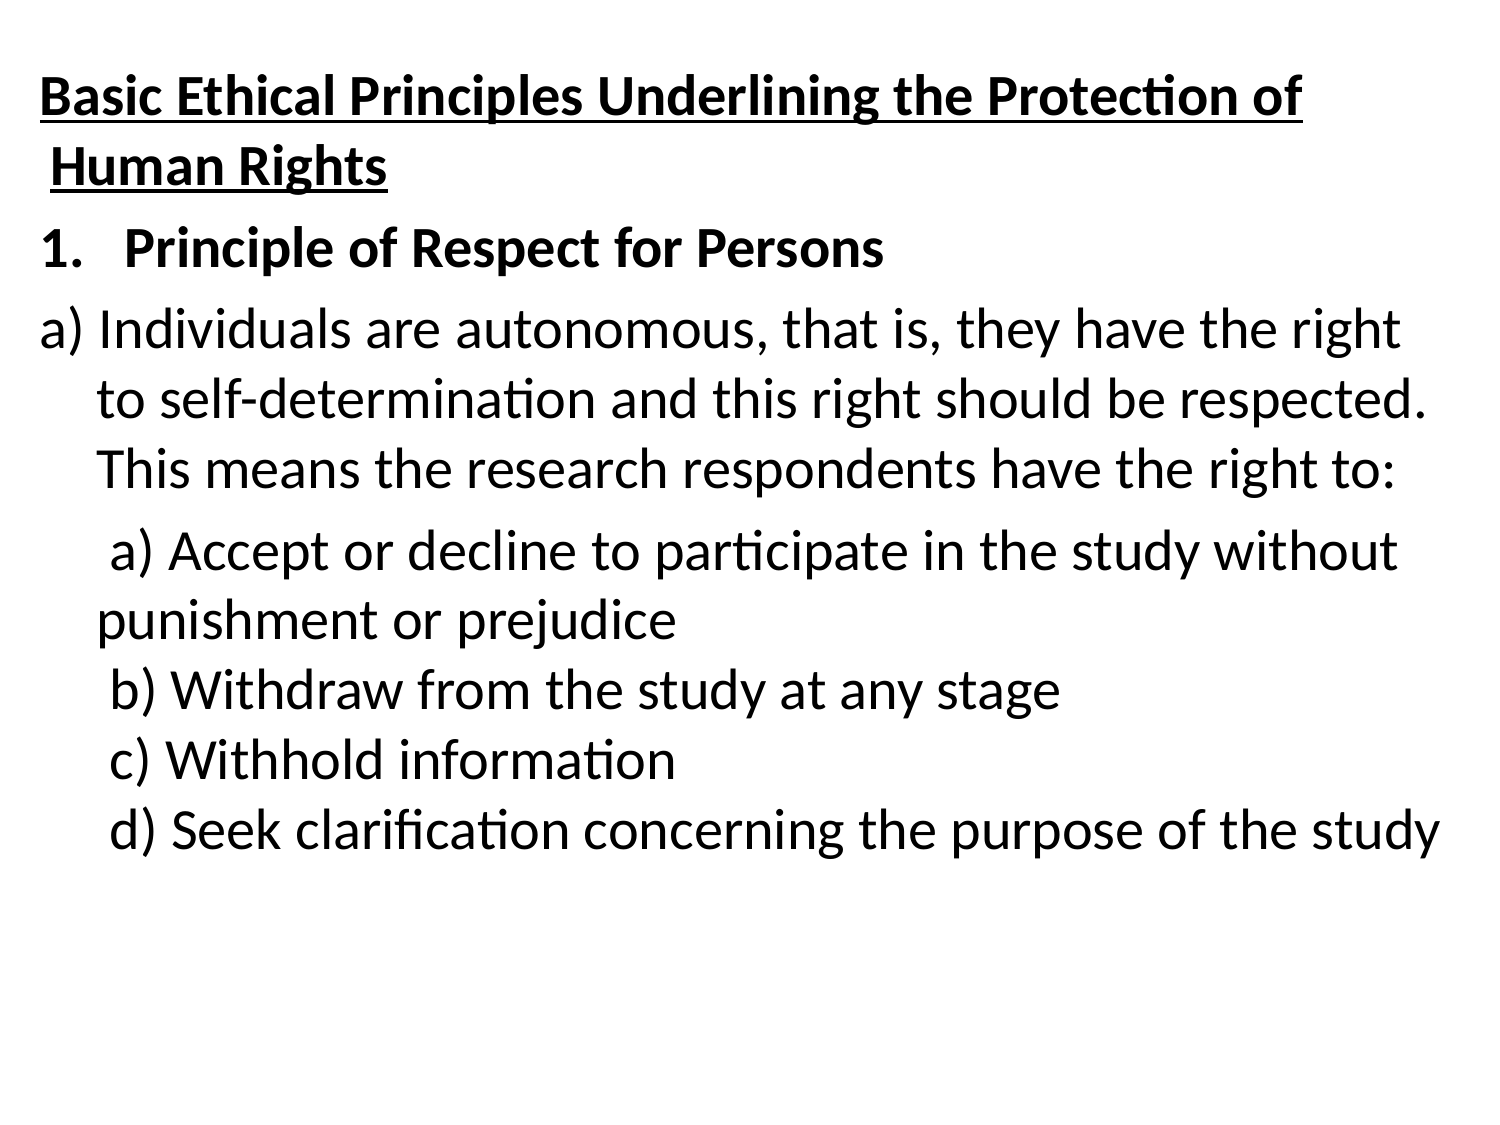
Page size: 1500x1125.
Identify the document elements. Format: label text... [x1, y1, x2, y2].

list Basic Ethical Principles Underlining the Protection of Human Rights Principle of Respect for Persons a) Individuals are autonomous, that is, they have the right to self-determination and this right should be respected. This means the research respondents have the right to: a) Accept or decline to participate in the study without punishment or prejudice b) Withdraw from the study at any stage c) Withhold information d) Seek clarification concerning the purpose of the study [24, 49, 1476, 1101]
